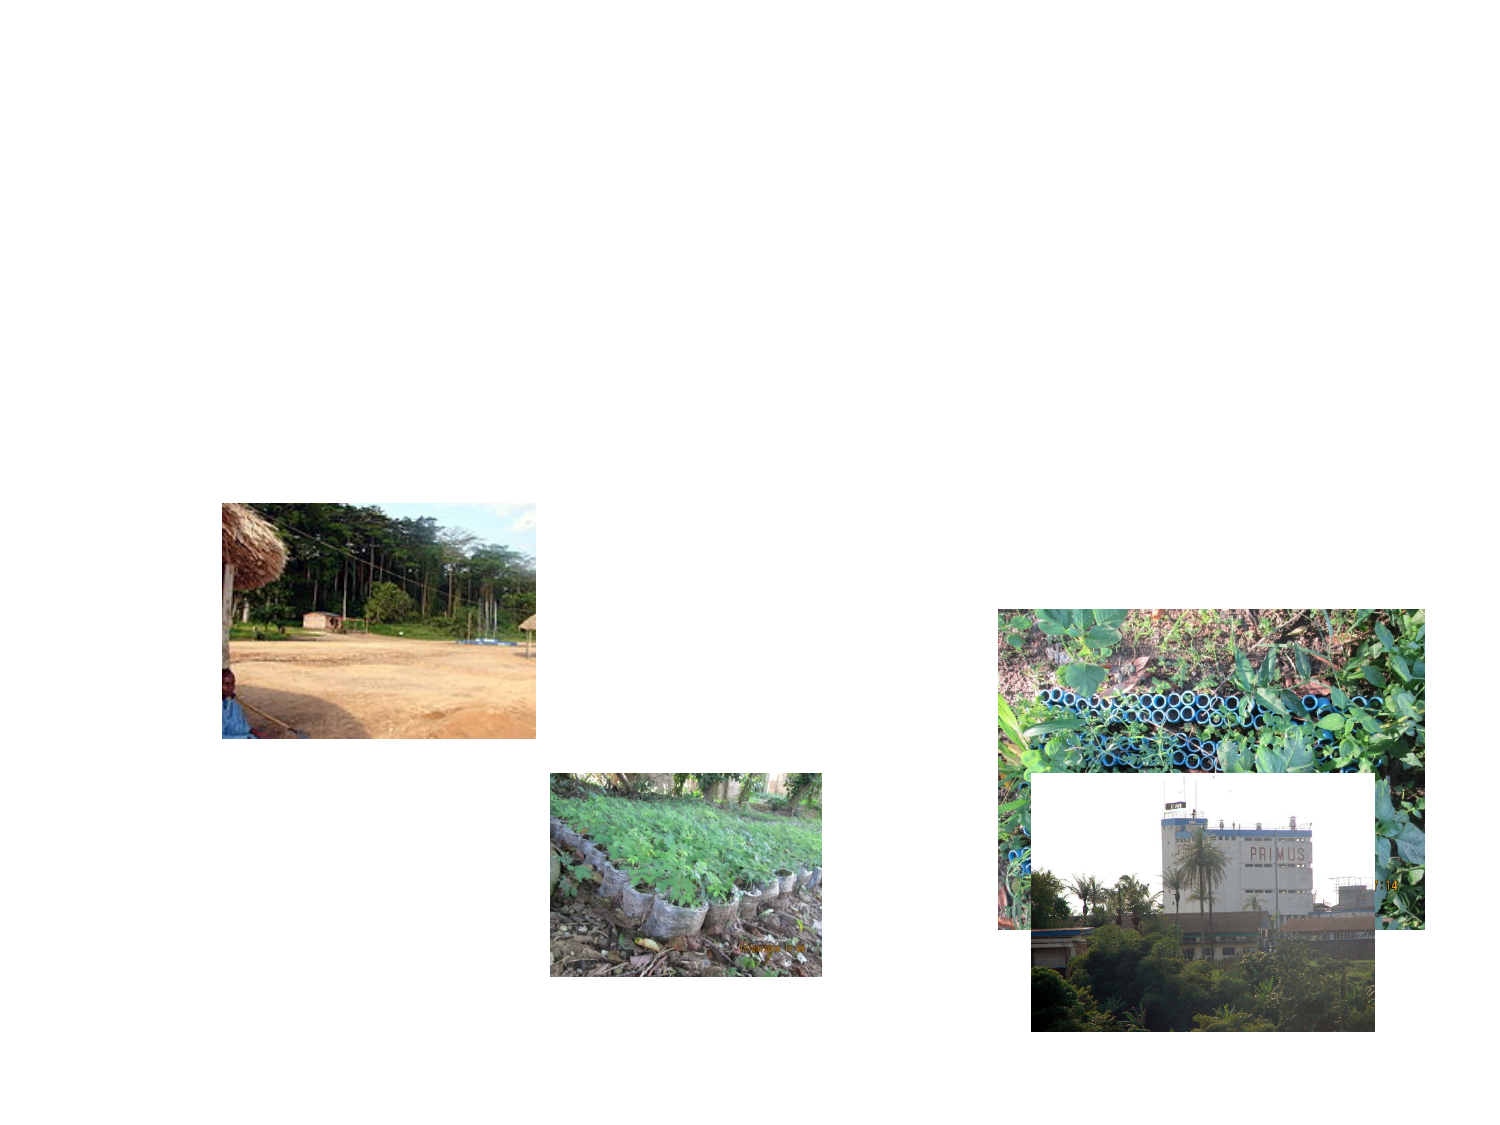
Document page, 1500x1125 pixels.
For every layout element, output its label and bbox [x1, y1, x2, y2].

picture [222, 503, 536, 739]
list [550, 773, 822, 977]
list [997, 609, 1426, 930]
picture [1031, 773, 1376, 1032]
